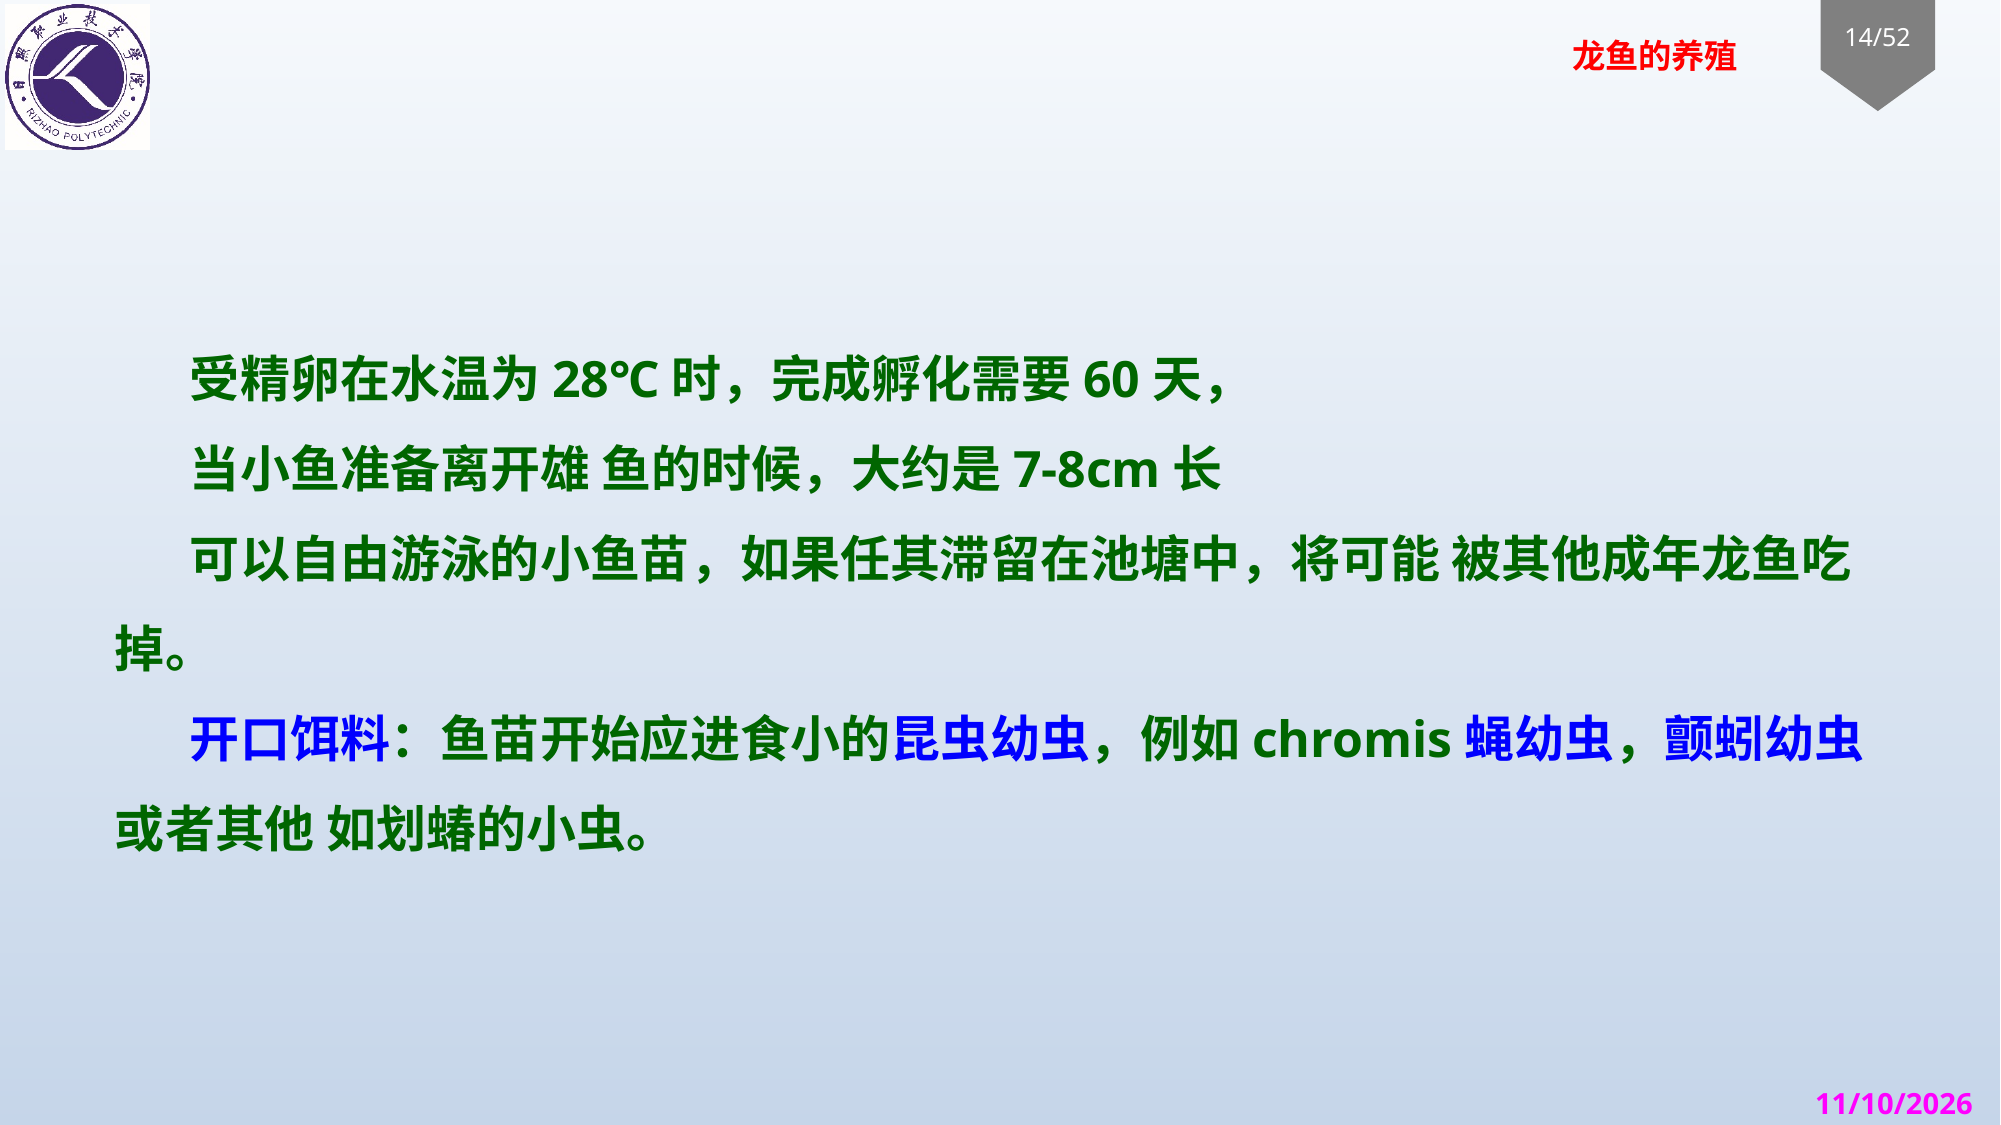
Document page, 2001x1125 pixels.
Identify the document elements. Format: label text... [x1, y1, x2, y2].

list 受精卵在水温为28℃时，完成孵化需要60天， 当小鱼准备离开雄 鱼的时候，大约是7-8cm长 可以自由游泳的小鱼苗，如果任其滞留在池塘中，将可能 被其他成年龙鱼吃掉。 开口饵料：鱼苗开始应进食小的昆虫幼虫，例如chromis蝇幼虫，颤蚓幼虫或者其他 如划蝽的小虫。 [99, 310, 1900, 1040]
picture [5, 4, 150, 150]
